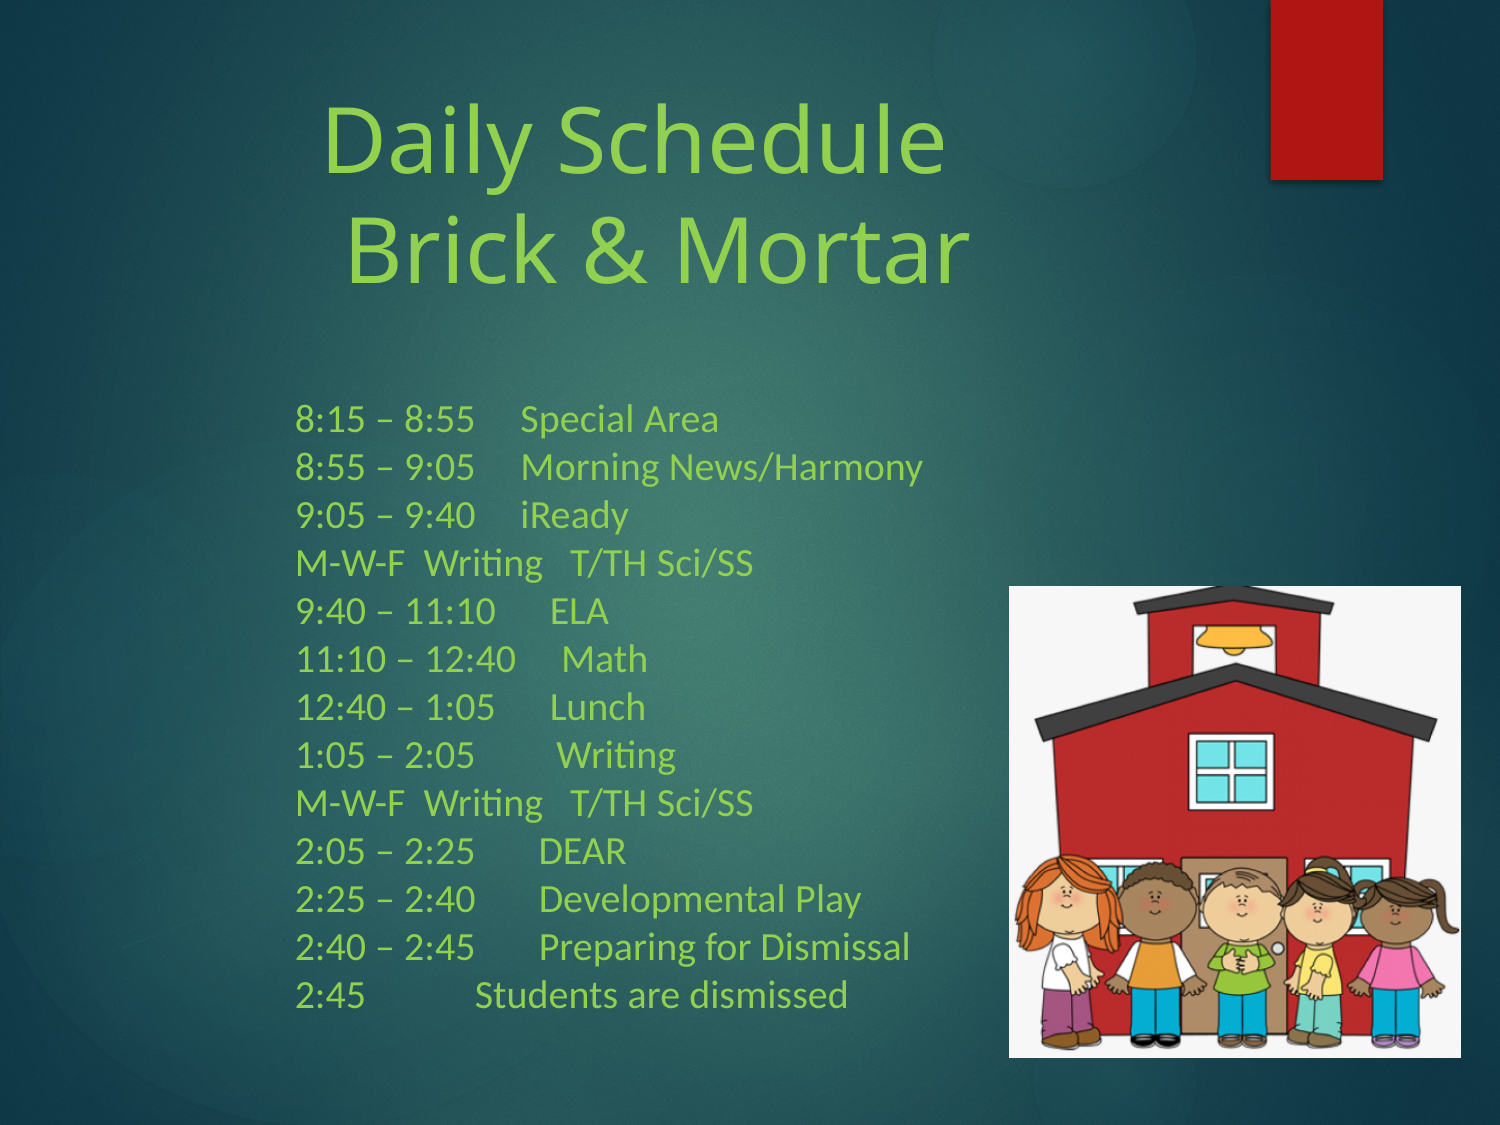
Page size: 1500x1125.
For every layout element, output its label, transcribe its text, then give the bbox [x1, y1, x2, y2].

picture [1009, 585, 1462, 1058]
list 8:15 – 8:55 Special Area 8:55 – 9:05 Morning News/Harmony 9:05 – 9:40 iReady M-W-F Writing T/TH Sci/SS 9:40 – 11:10 ELA 11:10 – 12:40 Math 12:40 – 1:05 Lunch 1:05 – 2:05 Writing M-W-F Writing T/TH Sci/SS 2:05 – 2:25 DEAR 2:25 – 2:40 Developmental Play 2:40 – 2:45 Preparing for Dismissal 2:45 Students are dismissed [135, 336, 1237, 1025]
title Daily Schedule Brick & Mortar [79, 74, 1237, 304]
